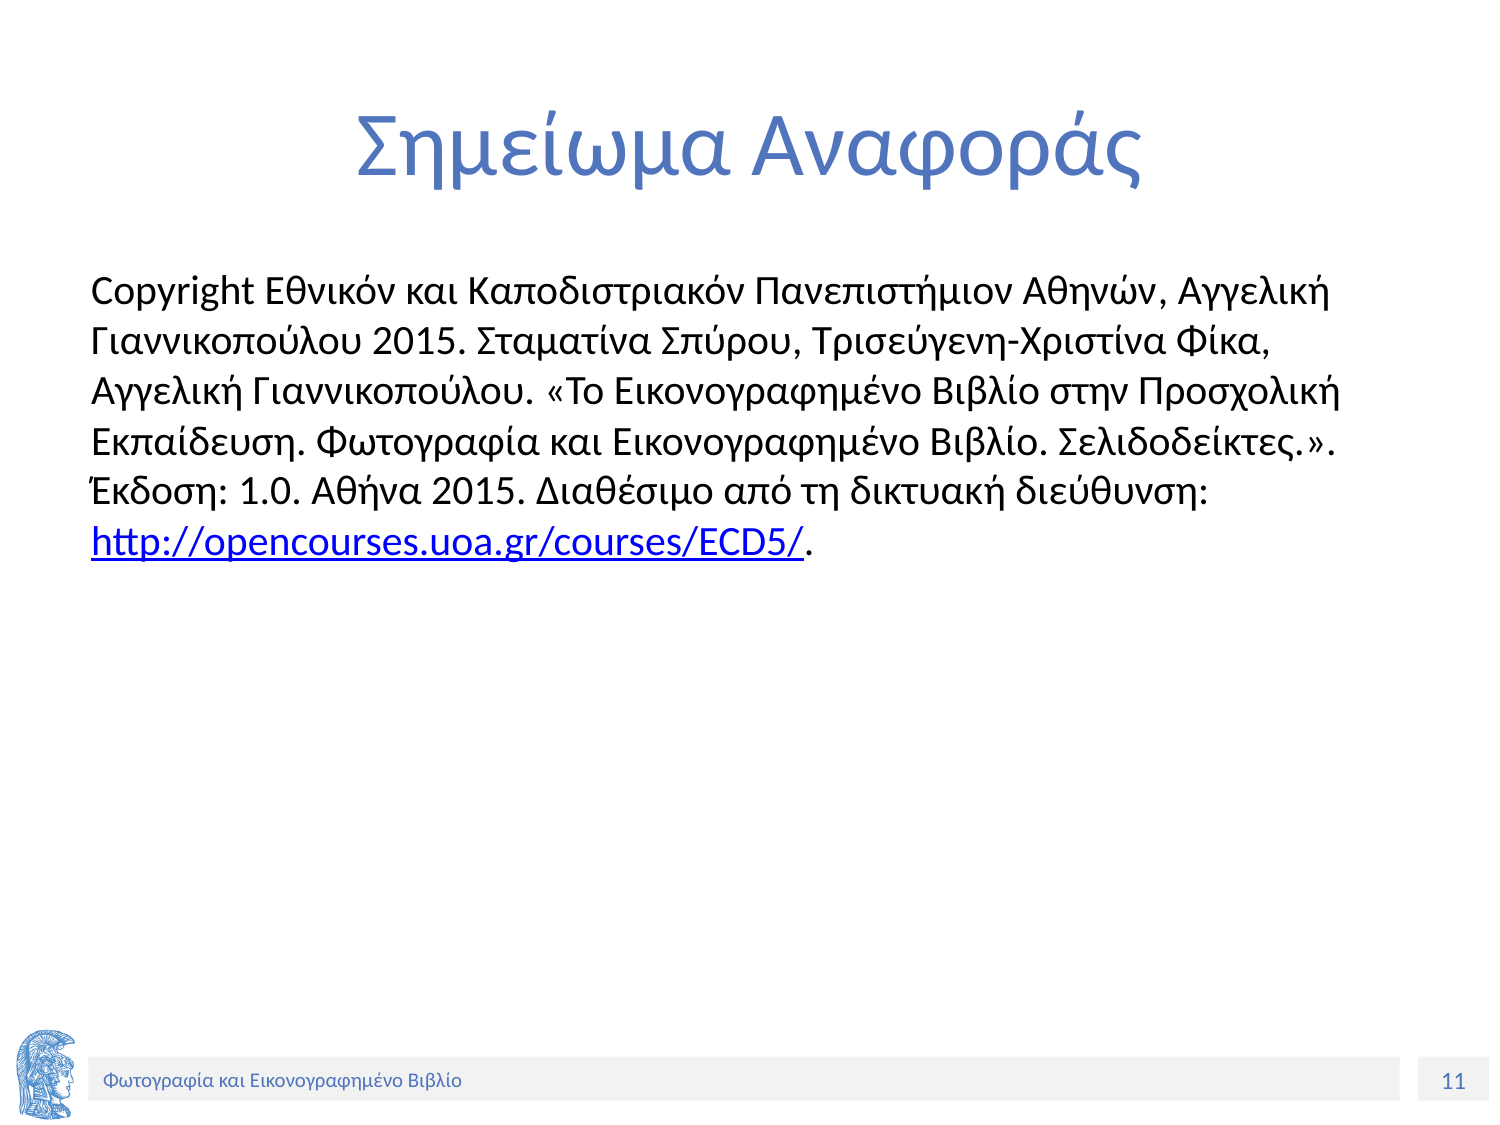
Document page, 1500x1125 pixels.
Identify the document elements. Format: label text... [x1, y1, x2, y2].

list Copyright Εθνικόν και Καποδιστριακόν Πανεπιστήμιον Αθηνών, Αγγελική Γιαννικοπούλου 2015. Σταματίνα Σπύρου, Τρισεύγενη-Χριστίνα Φίκα, Αγγελική Γιαννικοπούλου. «Το Εικονογραφημένο Βιβλίο στην Προσχολική Εκπαίδευση. Φωτογραφία και Εικονογραφημένο Βιβλίο. Σελιδοδείκτες.». Έκδοση: 1.0. Αθήνα 2015. Διαθέσιμο από τη δικτυακή διεύθυνση: http://opencourses.uoa.gr/courses/ECD5/. [76, 255, 1427, 998]
title Σημείωμα Αναφοράς [75, 45, 1425, 233]
picture [9, 1026, 81, 1120]
